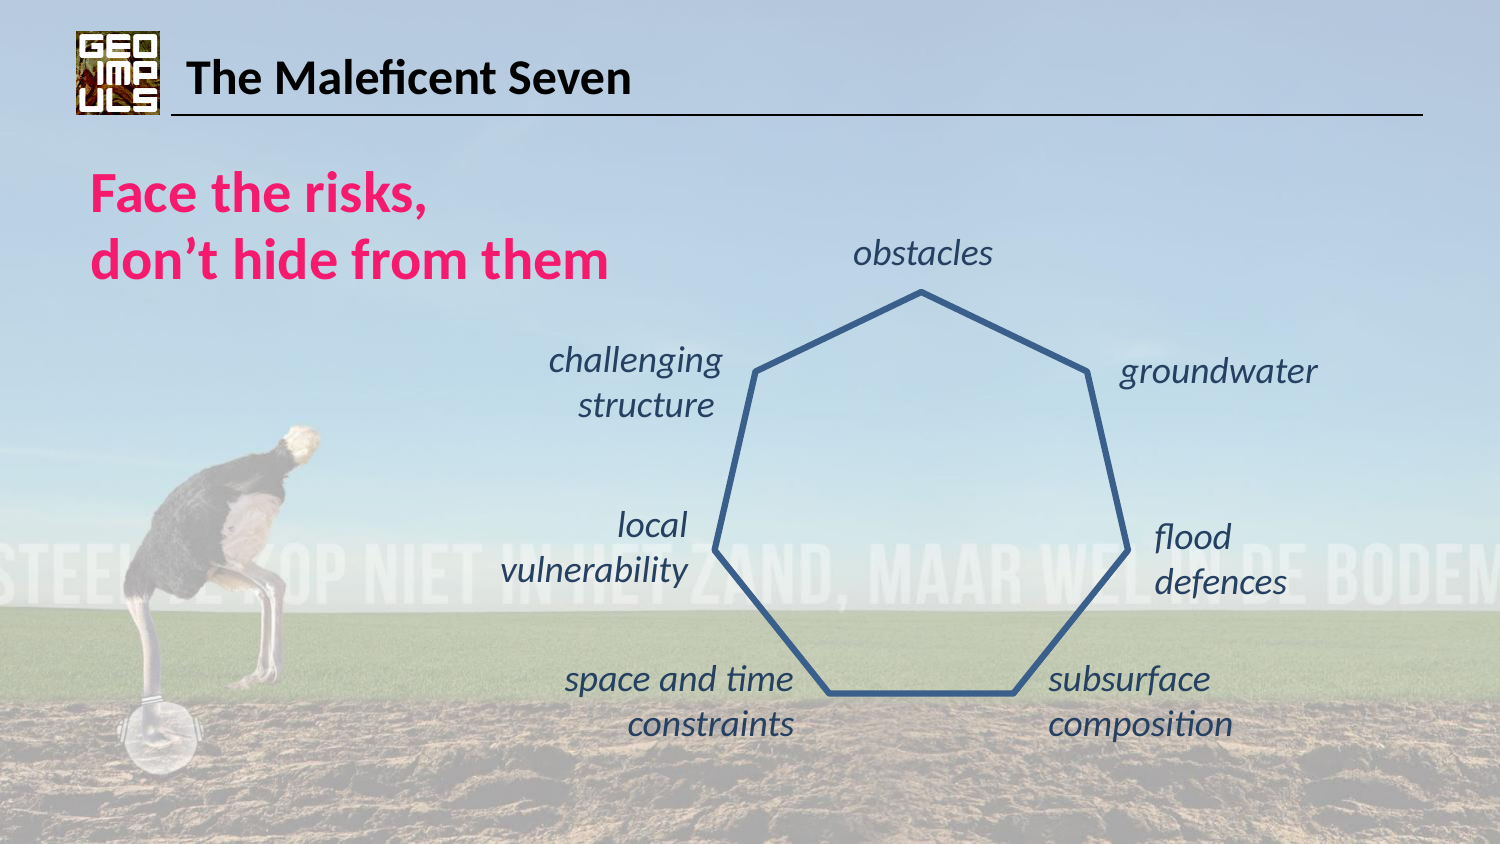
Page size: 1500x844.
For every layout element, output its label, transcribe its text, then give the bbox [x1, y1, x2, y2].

text_box groundwater [1105, 339, 1333, 399]
list Face the risks, don’t hide from them [75, 150, 680, 351]
text_box obstacles [838, 220, 1009, 281]
text_box subsurface composition [1033, 646, 1365, 751]
text_box flood defences [1139, 504, 1353, 610]
picture [0, 0, 1500, 844]
text_box challenging structure [490, 327, 739, 433]
title The Maleficent Seven [171, 33, 1425, 115]
text_box local vulnerability [478, 492, 703, 598]
text_box space and time constraints [537, 646, 810, 751]
text_box [712, 290, 1131, 696]
